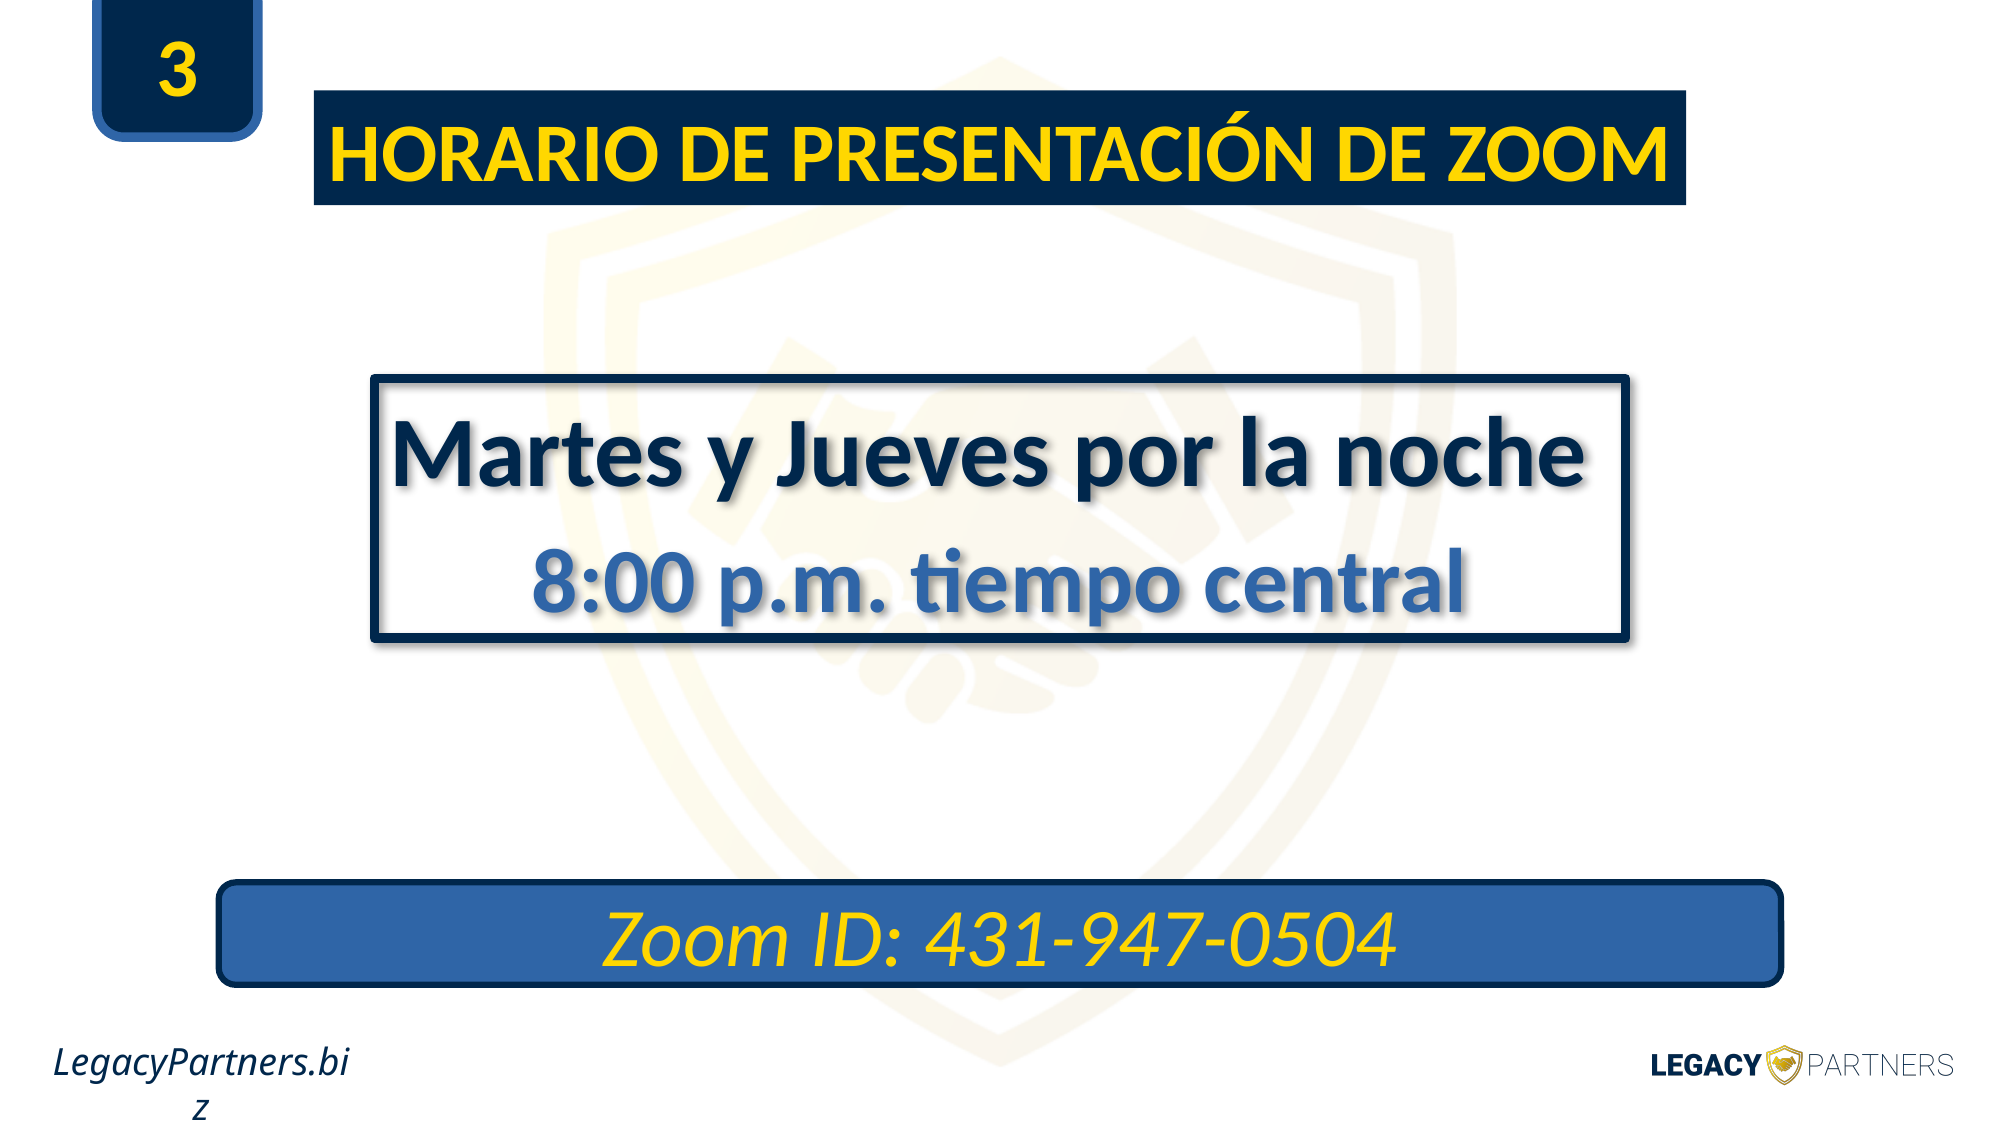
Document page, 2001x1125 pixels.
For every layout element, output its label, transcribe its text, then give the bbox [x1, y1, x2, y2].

text_box Zoom ID: 431-947-0504 [218, 882, 1782, 985]
picture [0, 0, 2001, 1125]
text_box HORARIO DE PRESENTACIÓN DE ZOOM [313, 90, 1687, 206]
text_box Martes y Jueves por la noche 8:00 p.m. tiempo central [374, 378, 1626, 638]
text_box LegacyPartners.biz [30, 1030, 372, 1125]
text_box 3 [95, 0, 259, 139]
